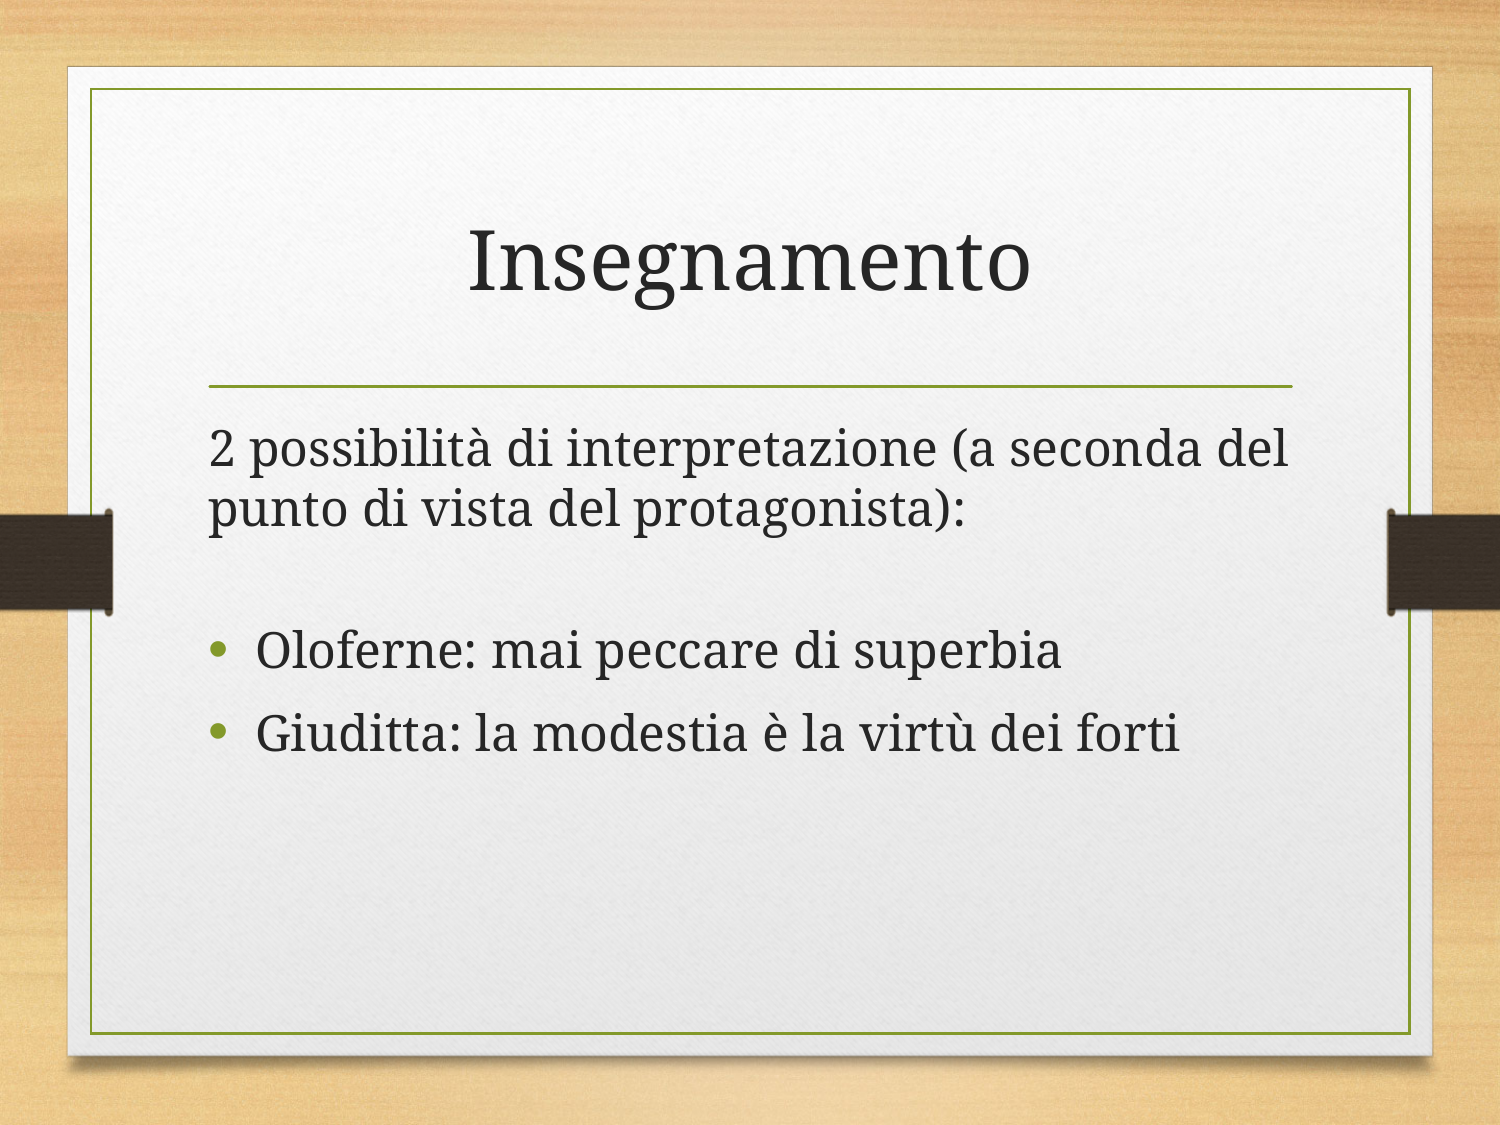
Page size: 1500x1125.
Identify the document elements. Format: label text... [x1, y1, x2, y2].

picture [0, 0, 1500, 1125]
title Insegnamento [193, 150, 1309, 365]
list 2 possibilità di interpretazione (a seconda del punto di vista del protagonista): Oloferne: mai peccare di superbia Giuditta: la modestia è la virtù dei forti [193, 408, 1309, 974]
